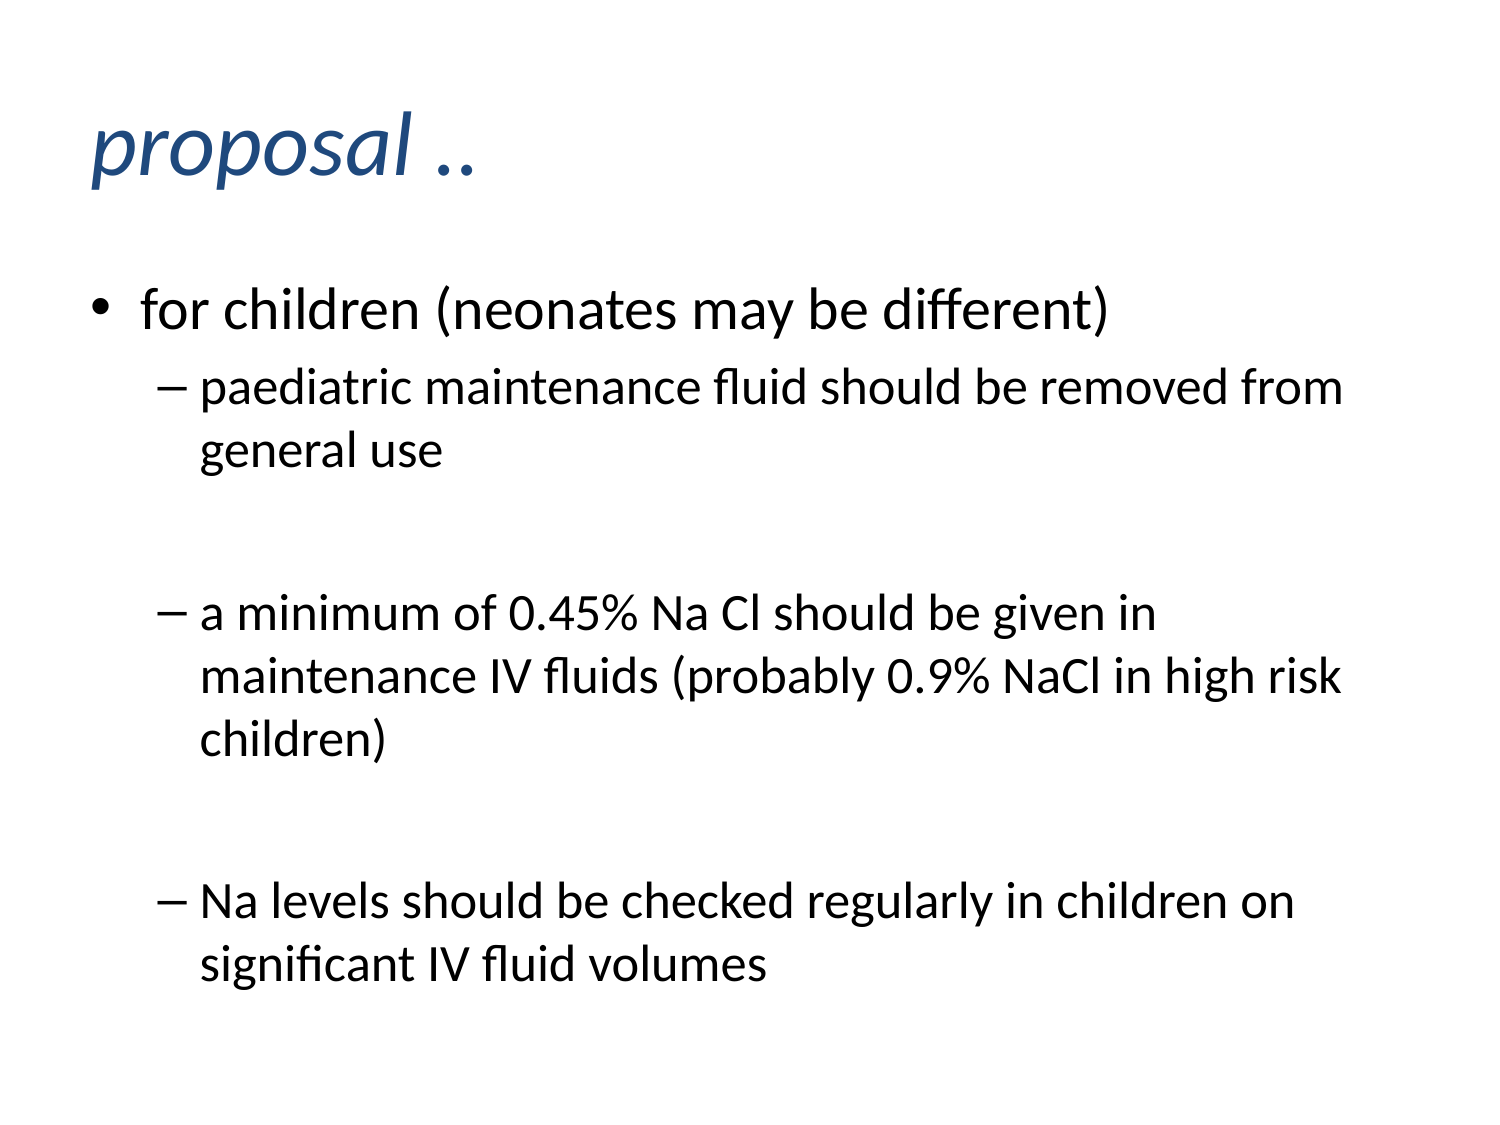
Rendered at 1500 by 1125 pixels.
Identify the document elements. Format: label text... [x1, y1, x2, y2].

list for children (neonates may be different) paediatric maintenance fluid should be removed from general use a minimum of 0.45% Na Cl should be given in maintenance IV fluids (probably 0.9% NaCl in high risk children) Na levels should be checked regularly in children on significant IV fluid volumes [75, 262, 1425, 1005]
title proposal .. [75, 45, 1425, 233]
